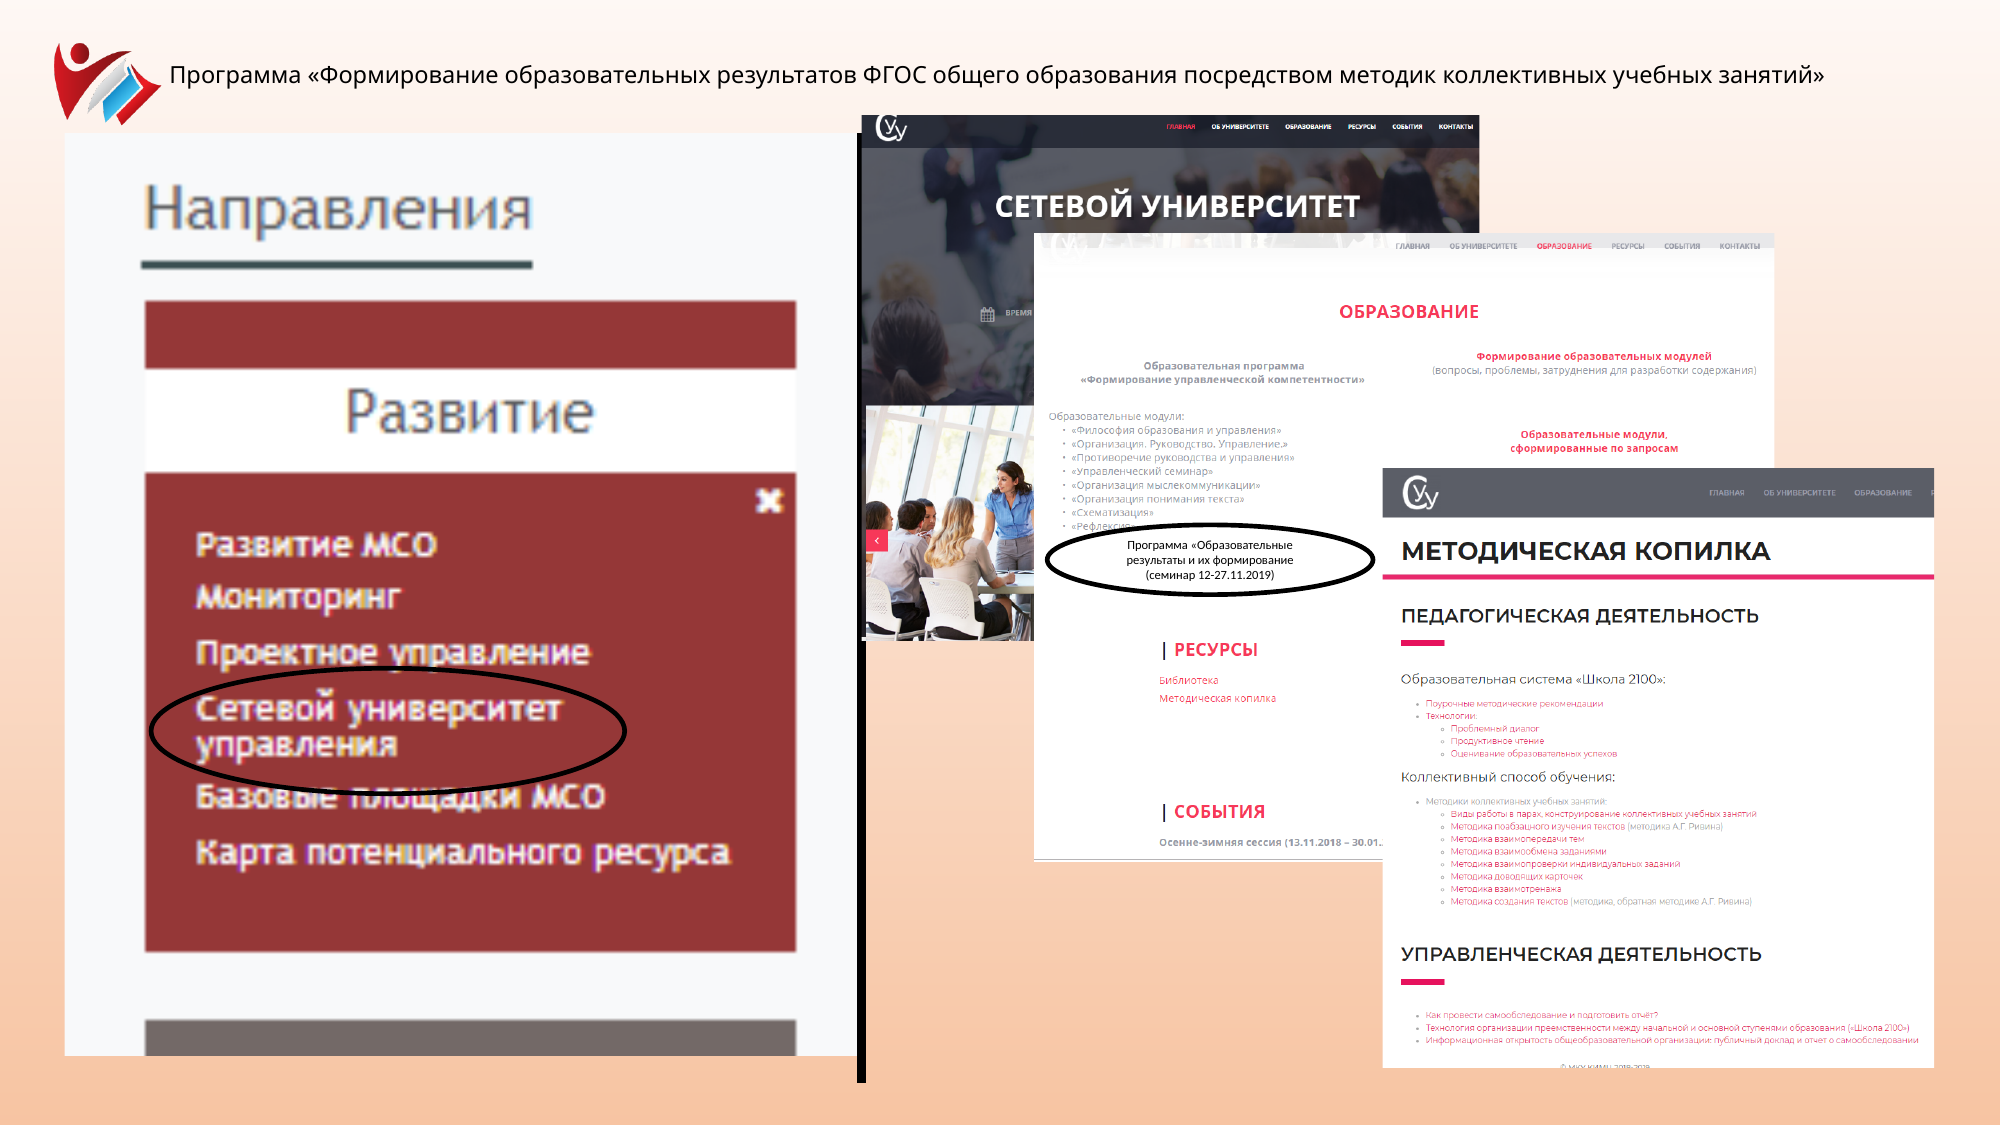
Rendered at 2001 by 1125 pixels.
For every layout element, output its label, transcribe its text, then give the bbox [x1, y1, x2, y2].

text_box Программа «Формирование образовательных результатов ФГОС общего образования посредством методик коллективных учебных занятий» [168, 48, 1863, 104]
picture [48, 37, 1935, 1068]
